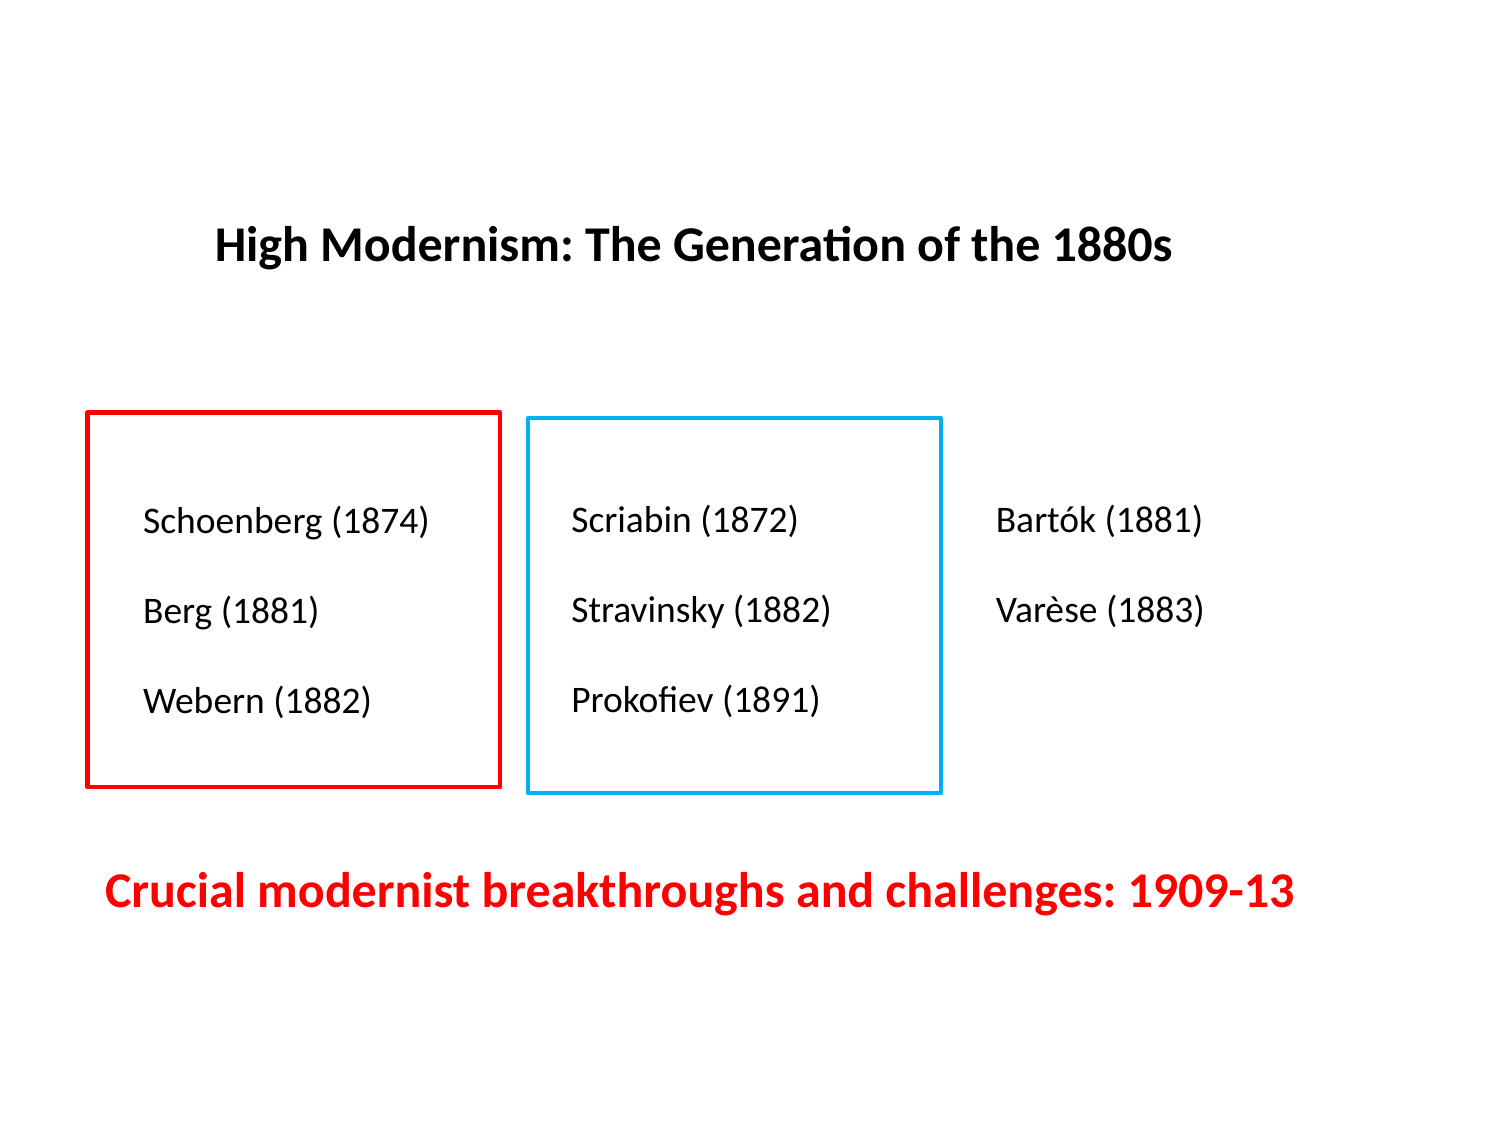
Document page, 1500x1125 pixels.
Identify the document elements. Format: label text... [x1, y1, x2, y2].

text_box [85, 410, 502, 789]
text_box [526, 416, 943, 795]
text_box Crucial modernist breakthroughs and challenges: 1909-13 [90, 849, 1342, 925]
text_box Bartók (1881) Varèse (1883) [981, 487, 1407, 638]
text_box High Modernism: The Generation of the 1880s [200, 204, 1213, 279]
